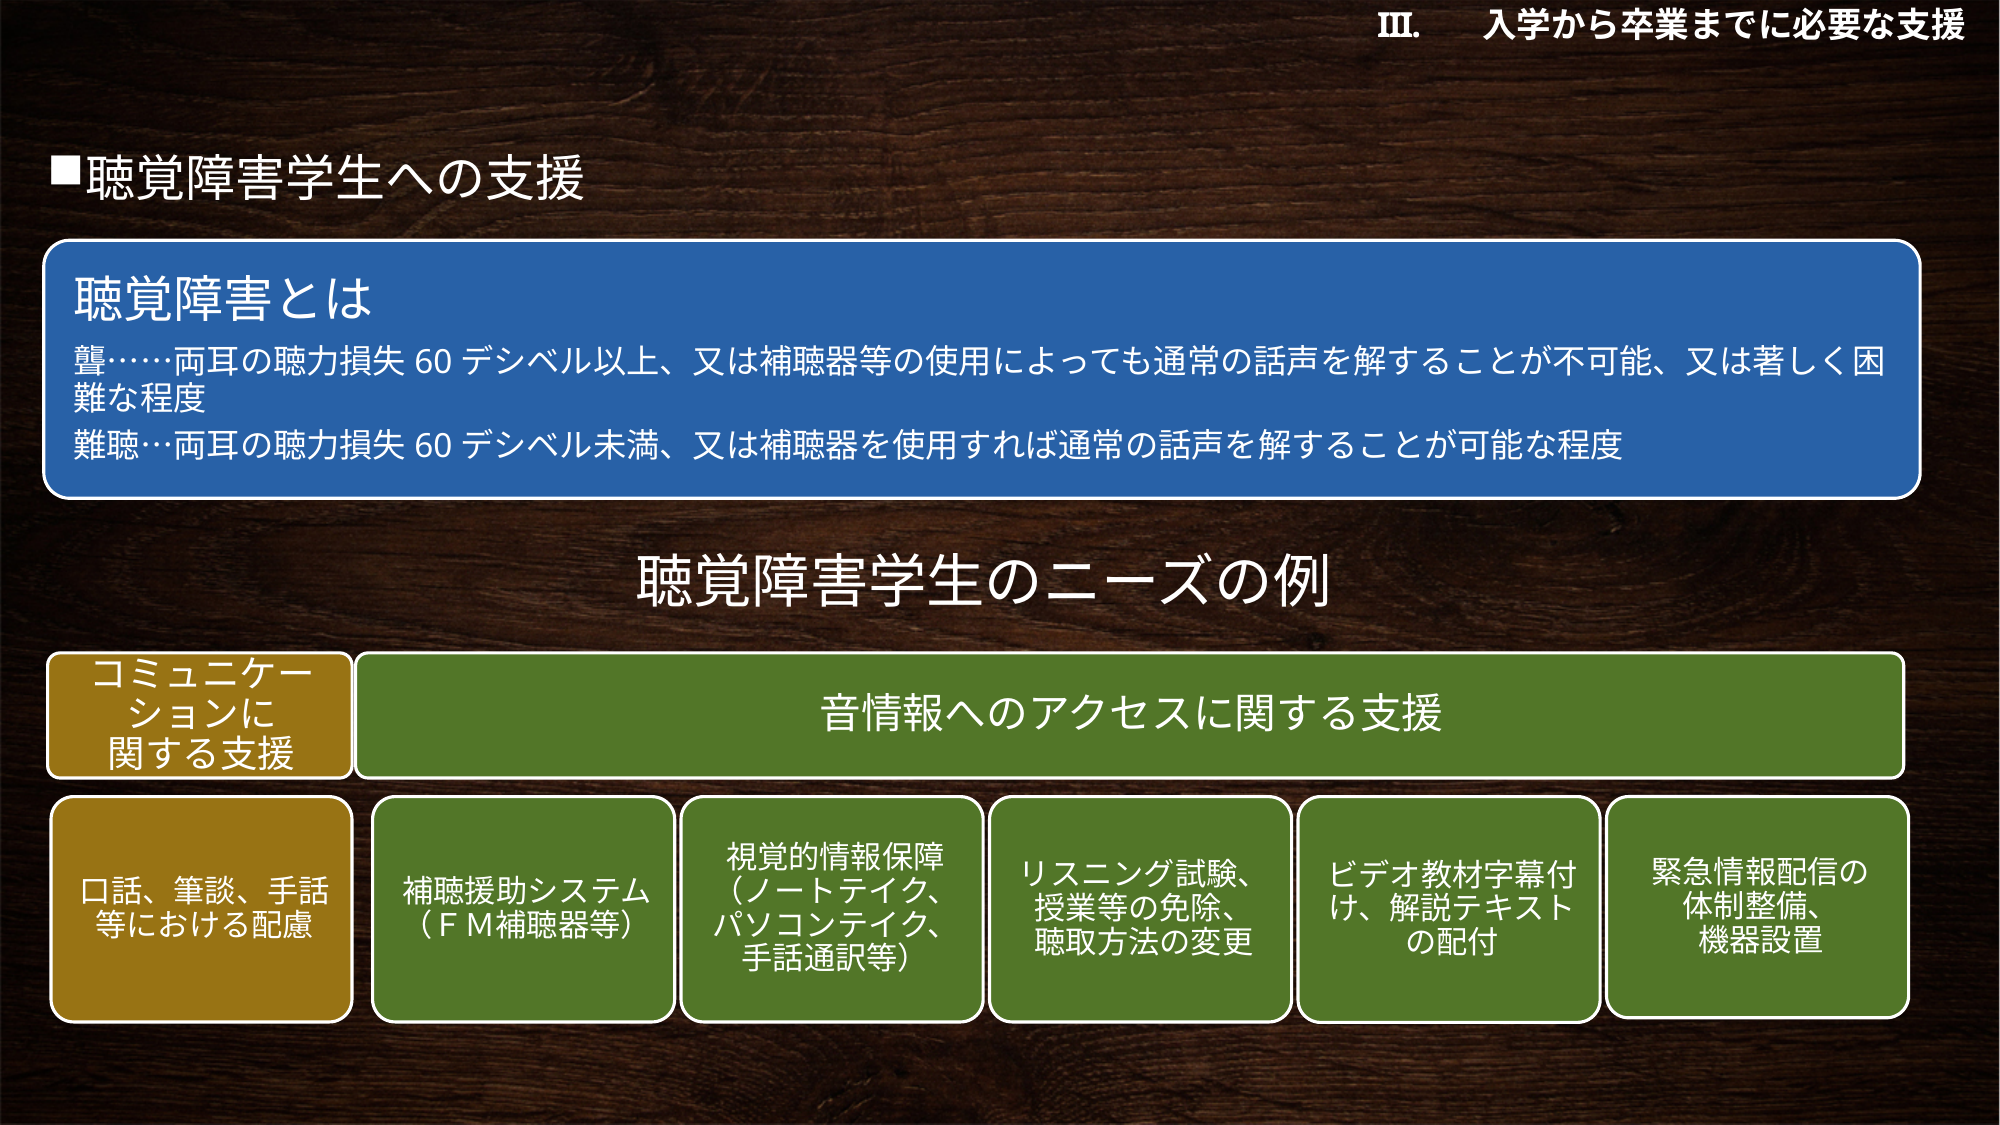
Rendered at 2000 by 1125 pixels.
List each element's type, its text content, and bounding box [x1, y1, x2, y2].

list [42, 227, 1922, 1024]
picture [0, 0, 2000, 1125]
text_box 入学から卒業までに必要な支援 [1306, 0, 1981, 79]
text_box 聴覚障害学生への支援 [0, 145, 1201, 264]
